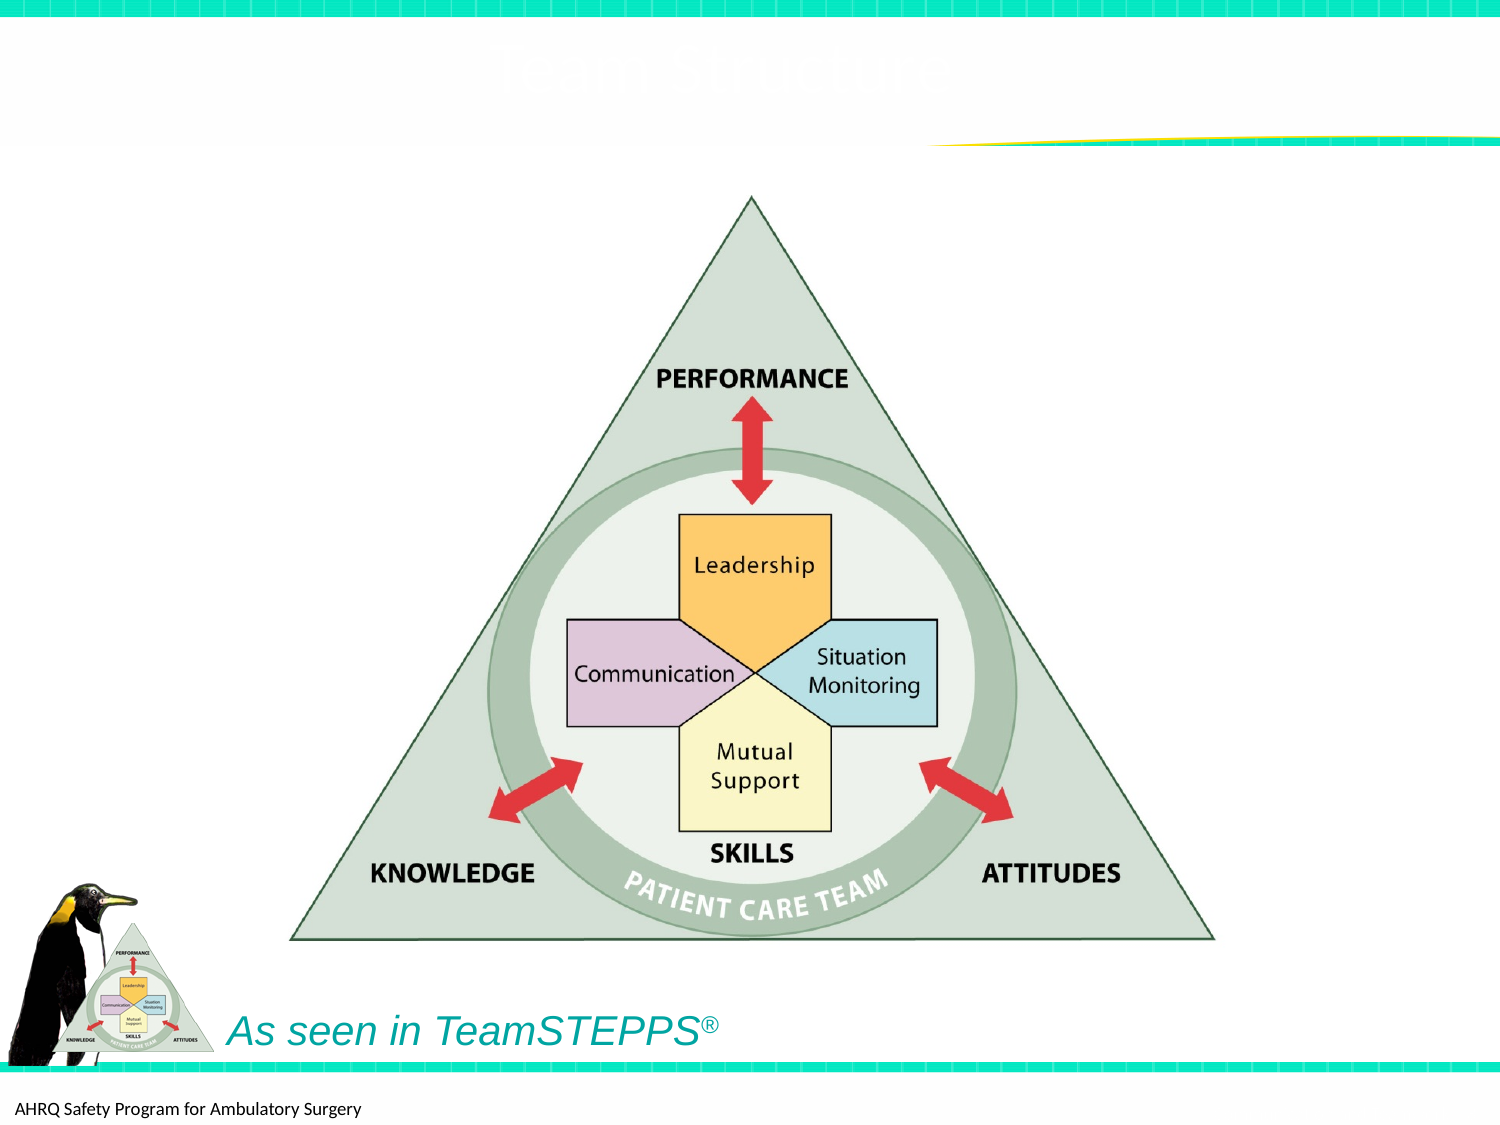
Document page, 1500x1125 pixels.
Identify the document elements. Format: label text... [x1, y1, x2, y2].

picture [0, 1062, 1500, 1125]
picture [0, 0, 1500, 146]
title Team Structure [75, 1, 1369, 138]
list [274, 195, 1227, 958]
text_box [0, 849, 813, 1066]
